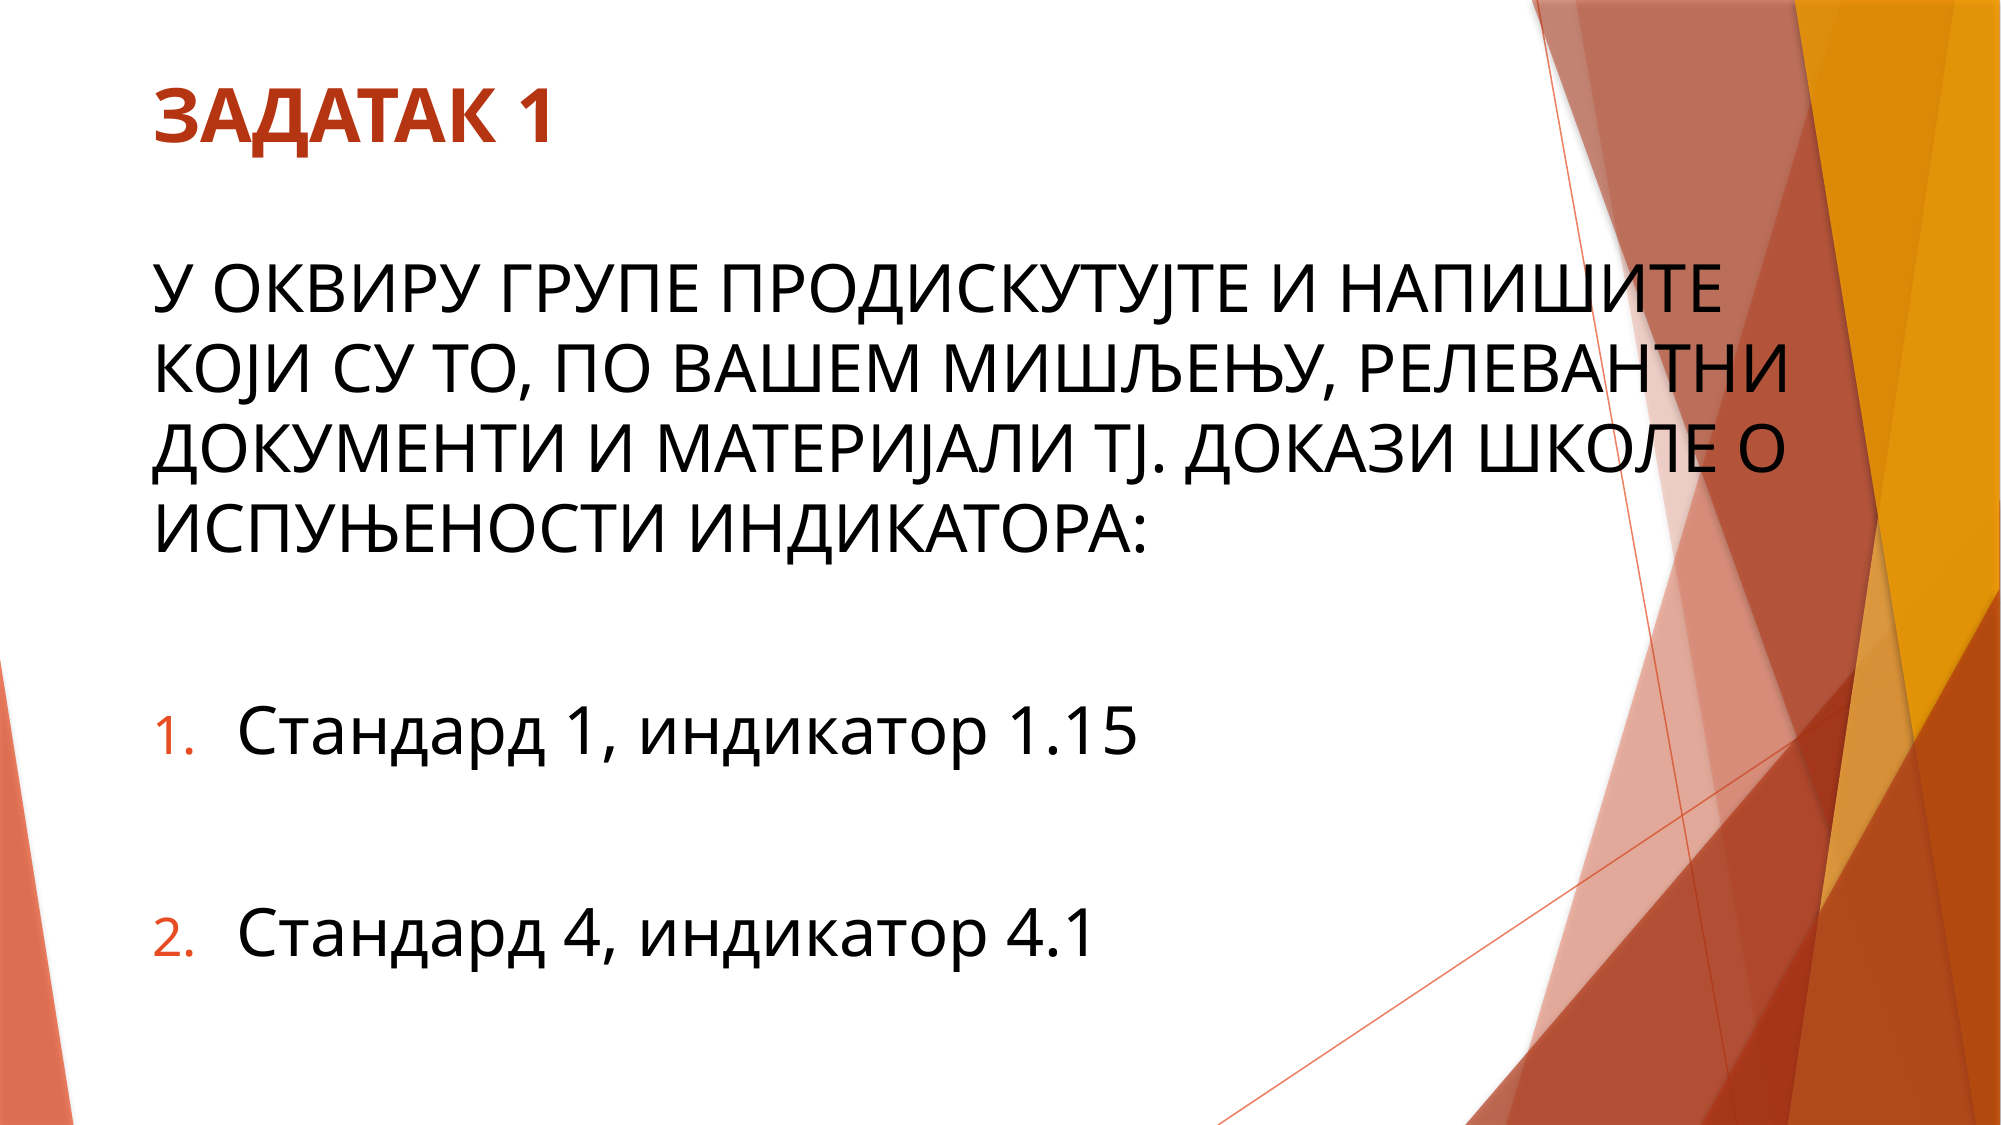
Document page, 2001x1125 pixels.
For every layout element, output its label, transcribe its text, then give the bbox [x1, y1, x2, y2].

list У ОКВИРУ ГРУПЕ ПРОДИСКУТУЈТЕ И НАПИШИТЕ КОЈИ СУ ТО, ПО ВАШЕМ МИШЉЕЊУ, РЕЛЕВАНТНИ ДОКУМЕНТИ И МАТЕРИЈАЛИ ТЈ. ДОКАЗИ ШКОЛЕ О ИСПУЊЕНОСТИ ИНДИКАТОРА: Стандард 1, индикатор 1.15 Стандард 4, индикатор 4.1 [137, 172, 1863, 989]
title ЗАДАТАК 1 [137, 59, 1863, 172]
